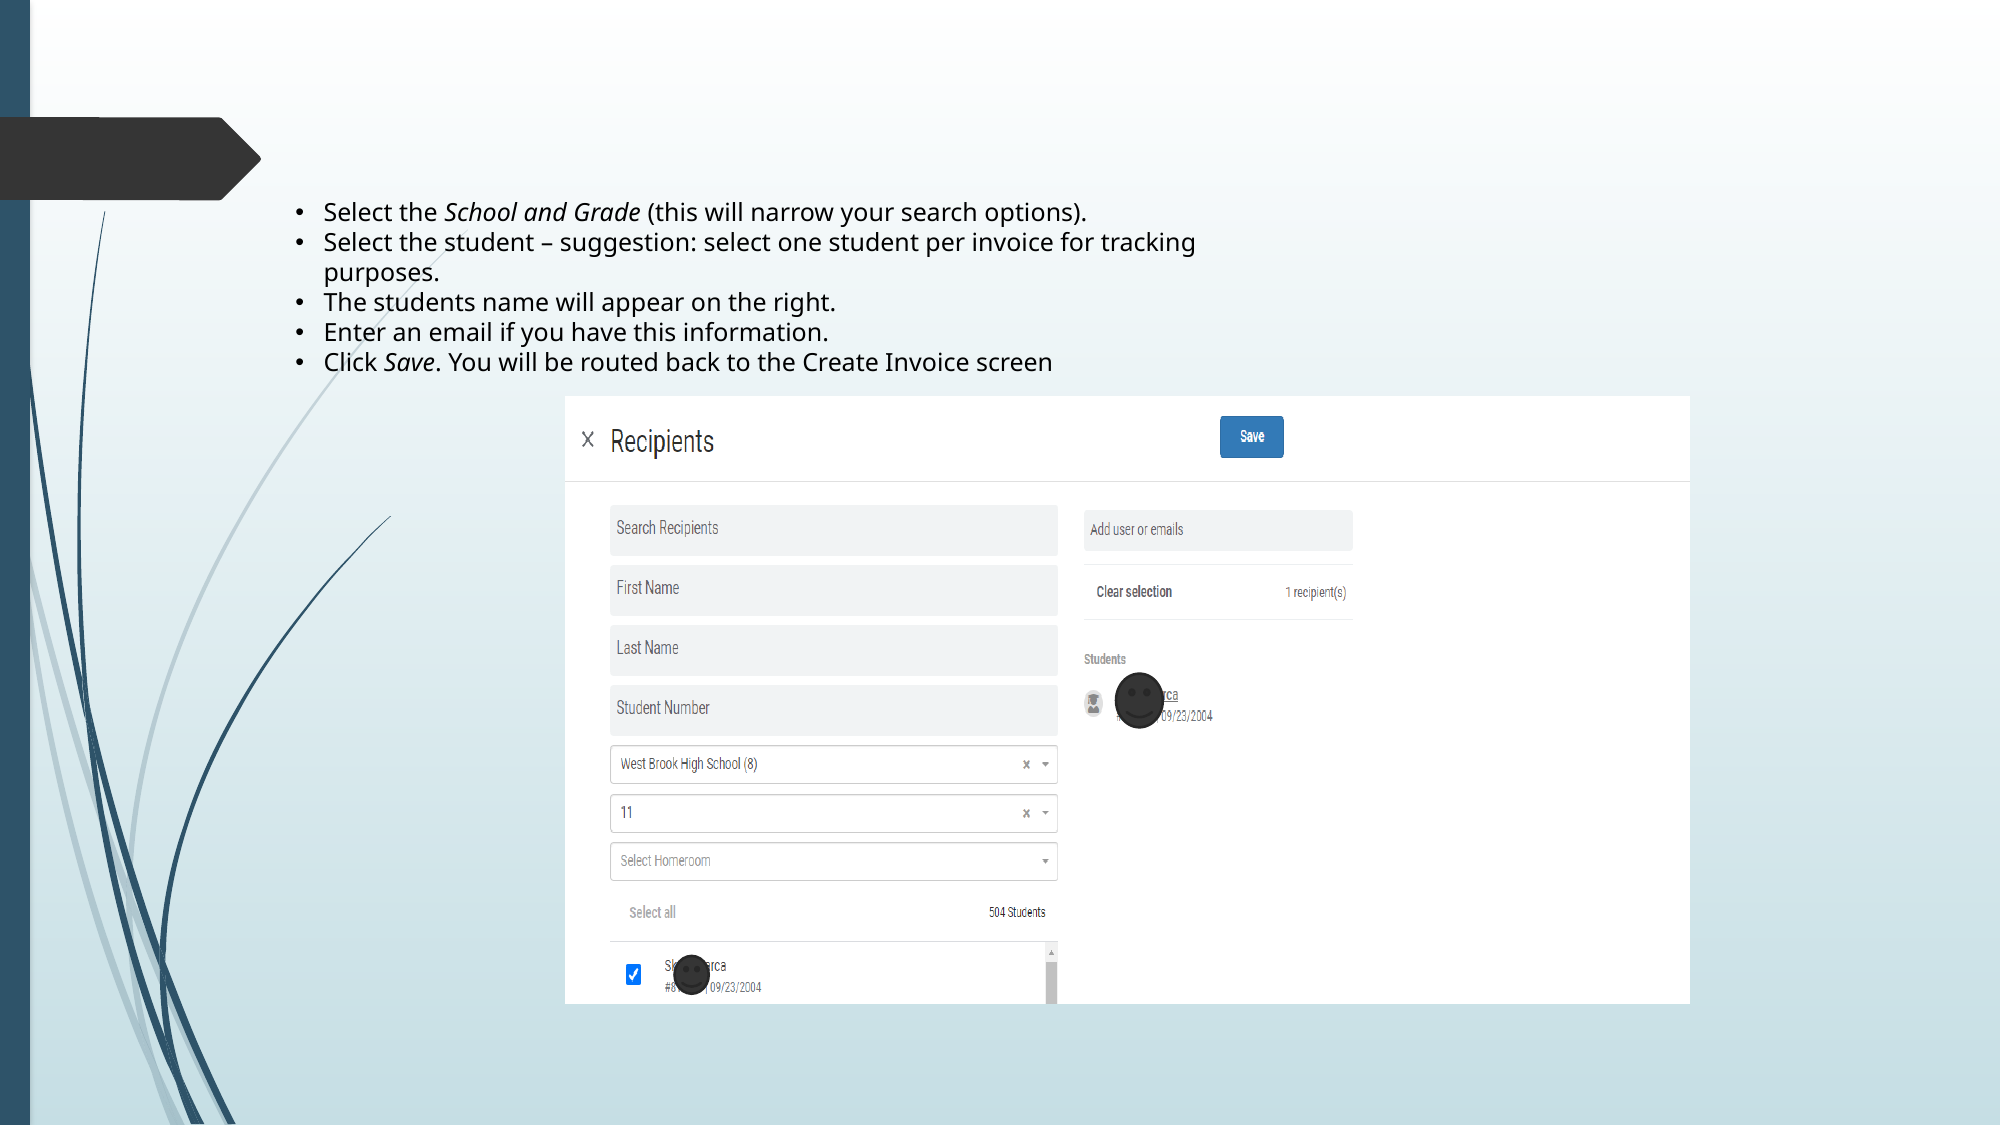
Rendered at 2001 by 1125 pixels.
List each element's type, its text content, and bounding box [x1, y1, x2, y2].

picture [564, 396, 1691, 1005]
text_box Select the School and Grade (this will narrow your search options). Select the student – suggestion: select one student per invoice for tracking purposes. The students name will appear on the right. Enter an email if you have this information. Click Save. You will be routed back to the Create Invoice screen [280, 189, 1222, 384]
